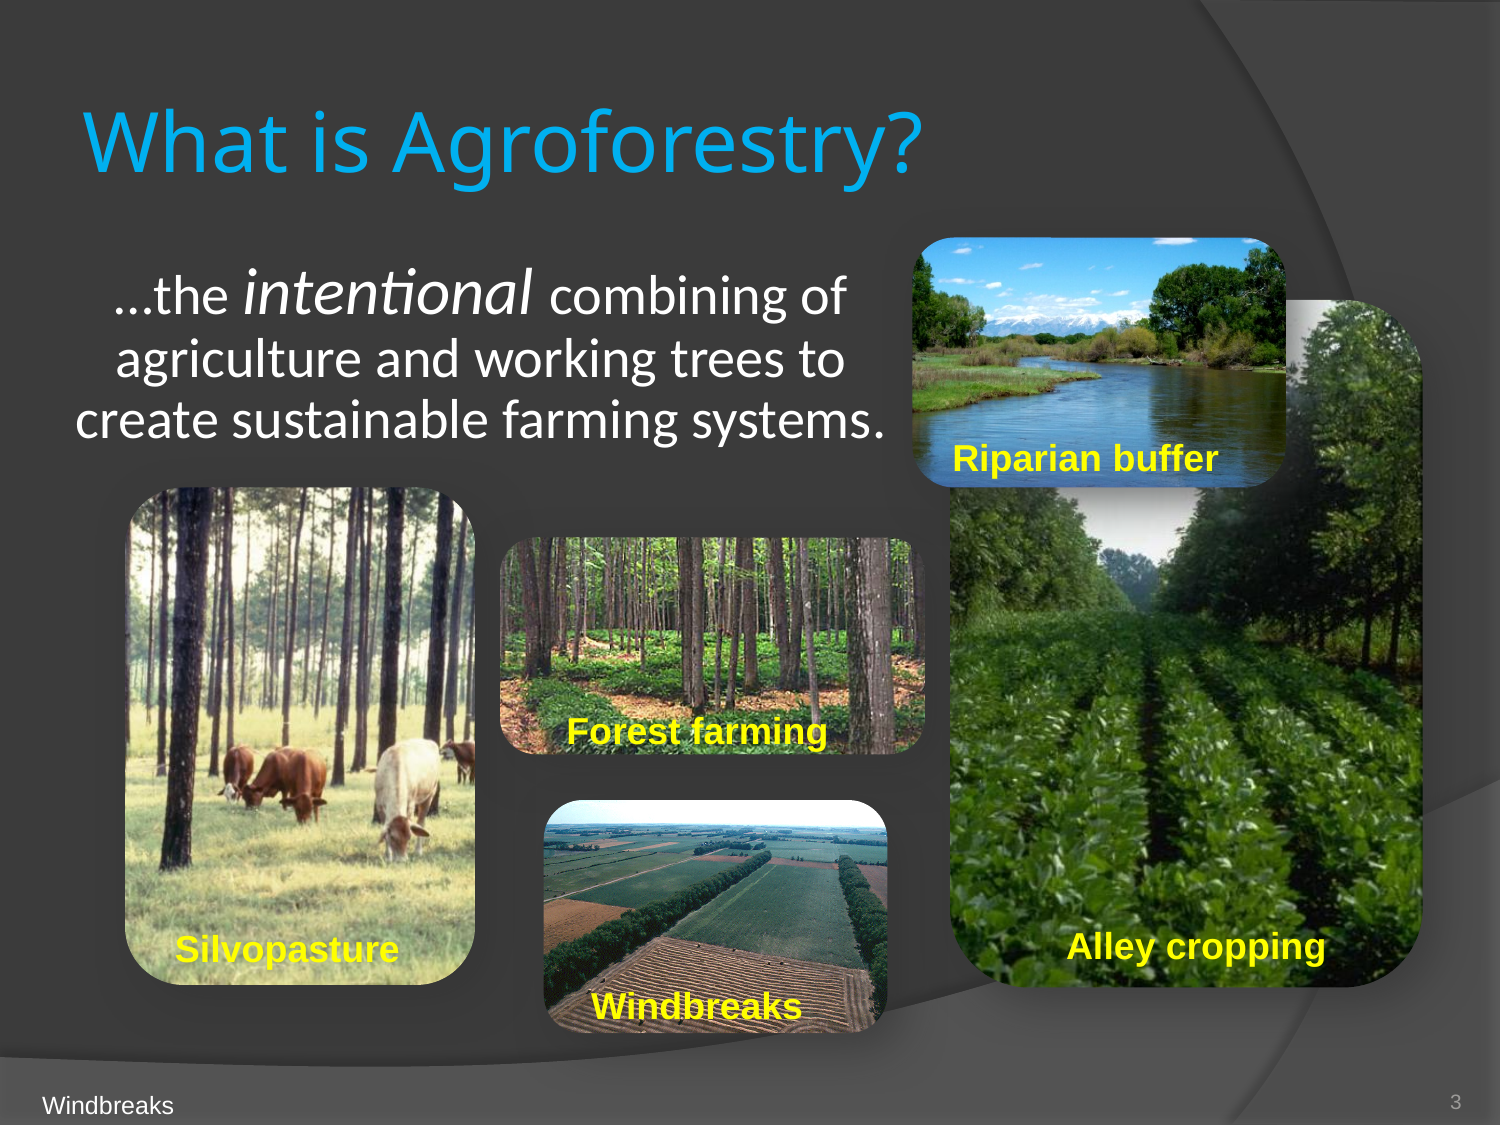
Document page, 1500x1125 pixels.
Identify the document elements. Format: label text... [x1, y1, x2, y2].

picture [124, 487, 476, 986]
text_box …the intentional combining of agriculture and working trees to create sustainable farming systems. [50, 249, 913, 538]
picture [499, 537, 926, 755]
slide_number 3 [1331, 1053, 1462, 1114]
text_box Windbreaks [27, 1081, 222, 1125]
picture [949, 299, 1423, 988]
title What is Agroforestry? [75, 45, 1300, 233]
picture [912, 237, 1287, 488]
picture [543, 799, 888, 1034]
